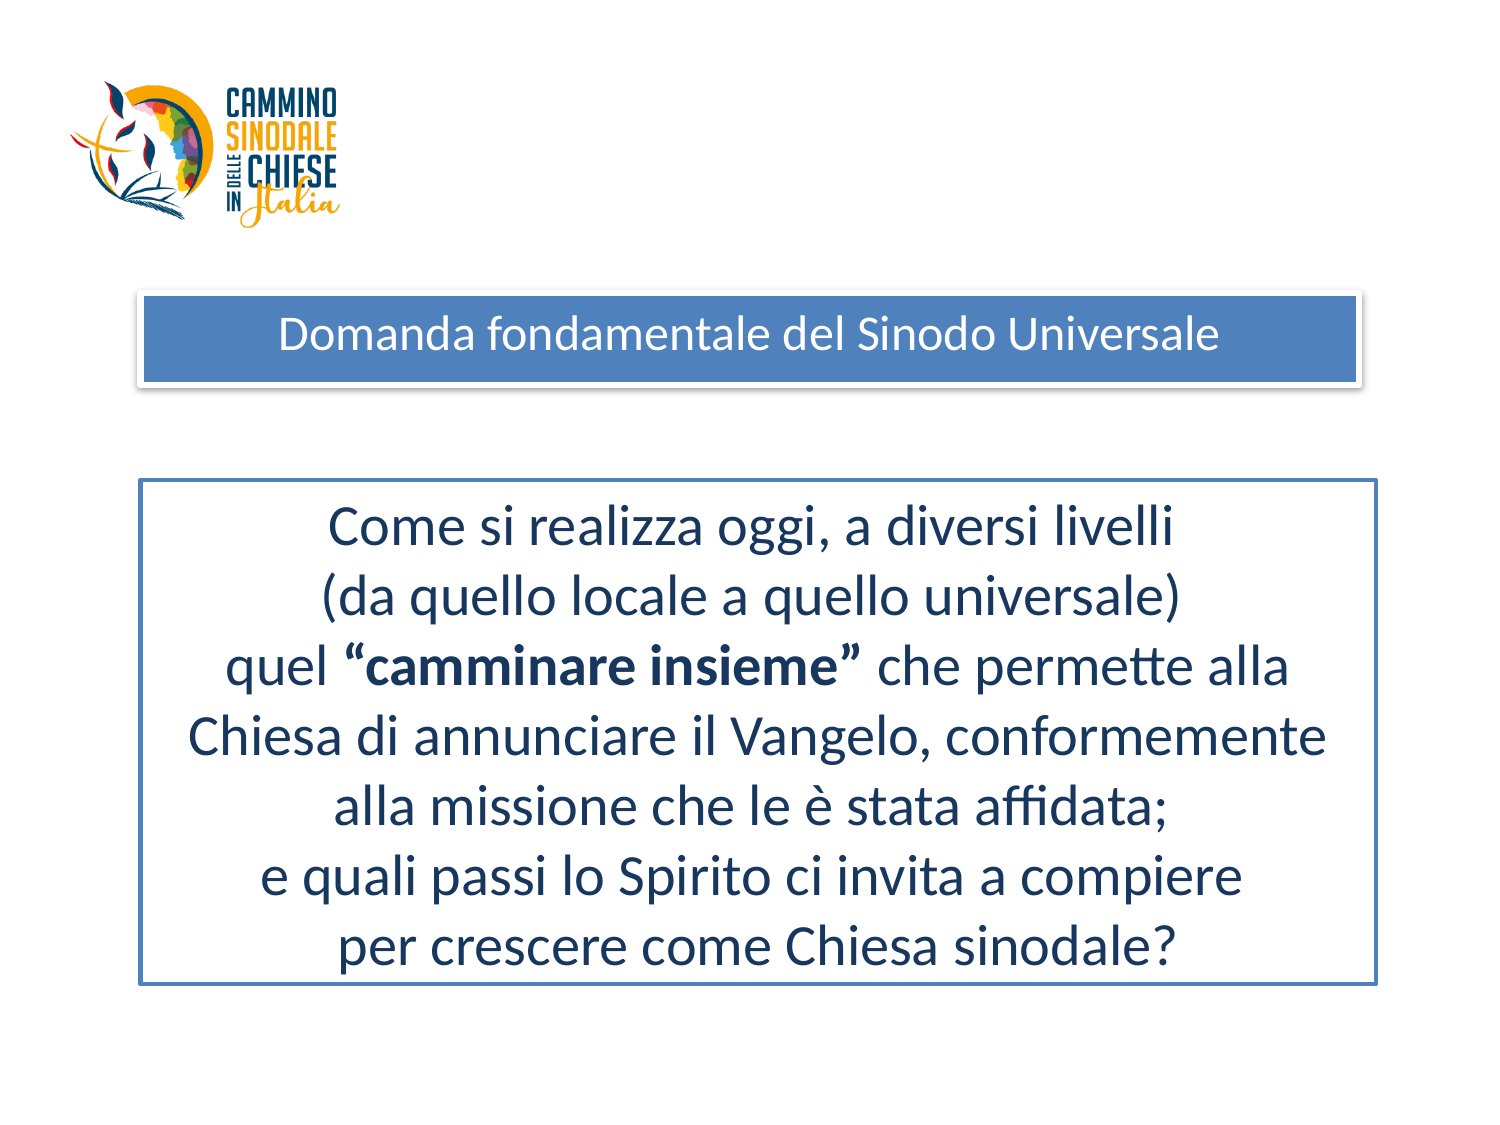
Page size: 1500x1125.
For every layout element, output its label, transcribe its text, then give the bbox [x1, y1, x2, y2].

picture [70, 81, 341, 228]
subtitle Domanda fondamentale del Sinodo Universale [137, 290, 1362, 388]
text_box Come si realizza oggi, a diversi livelli (da quello locale a quello universale) quel “camminare insieme” che permette alla Chiesa di annunciare il Vangelo, conformemente alla missione che le è stata affidata; e quali passi lo Spirito ci invita a compiere per crescere come Chiesa sinodale? [138, 478, 1378, 986]
